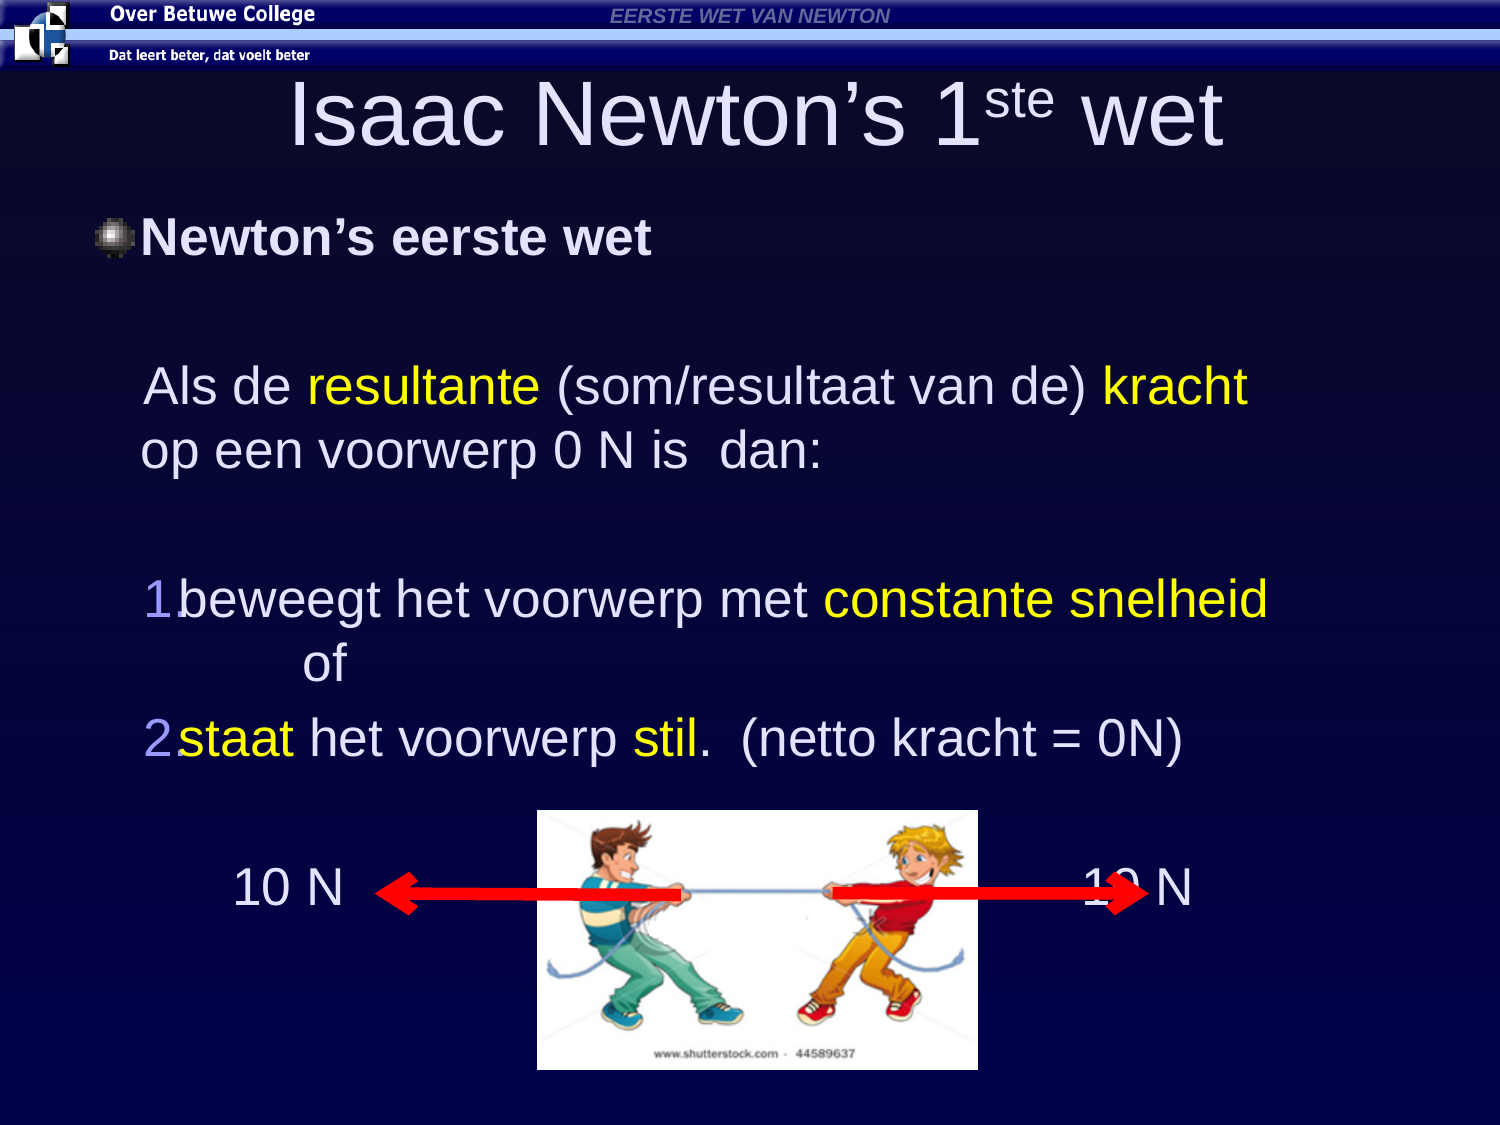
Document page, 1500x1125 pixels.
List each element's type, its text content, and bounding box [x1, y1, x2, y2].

title Isaac Newton’s 1ste wet [80, 79, 1432, 203]
picture [537, 810, 979, 1071]
picture [87, 210, 135, 258]
list Newton’s eerste wet Als de resultante (som/resultaat van de) kracht op een voorwerp 0 N is dan: beweegt het voorwerp met constante snelheid of staat het voorwerp stil. (netto kracht = 0N) 10 N 10 N [72, 194, 1423, 1011]
picture [0, 0, 1500, 71]
